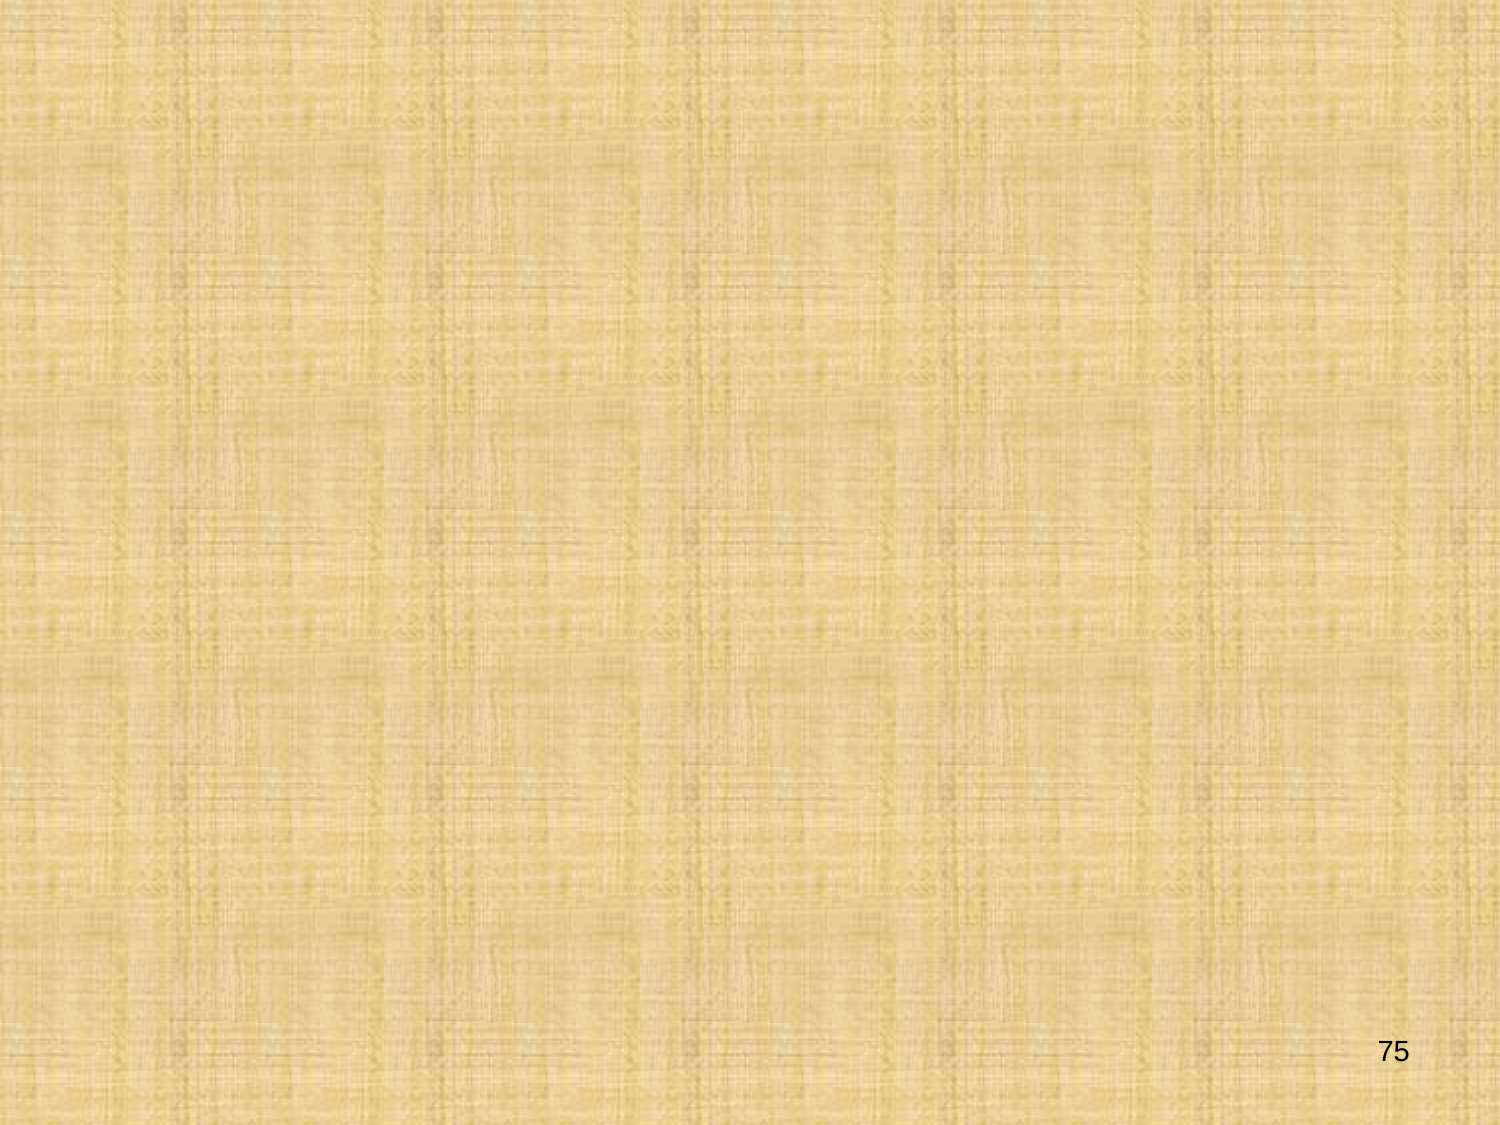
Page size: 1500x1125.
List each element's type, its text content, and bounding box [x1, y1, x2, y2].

slide_number 75 [1074, 1024, 1426, 1103]
picture [0, 0, 1500, 1125]
